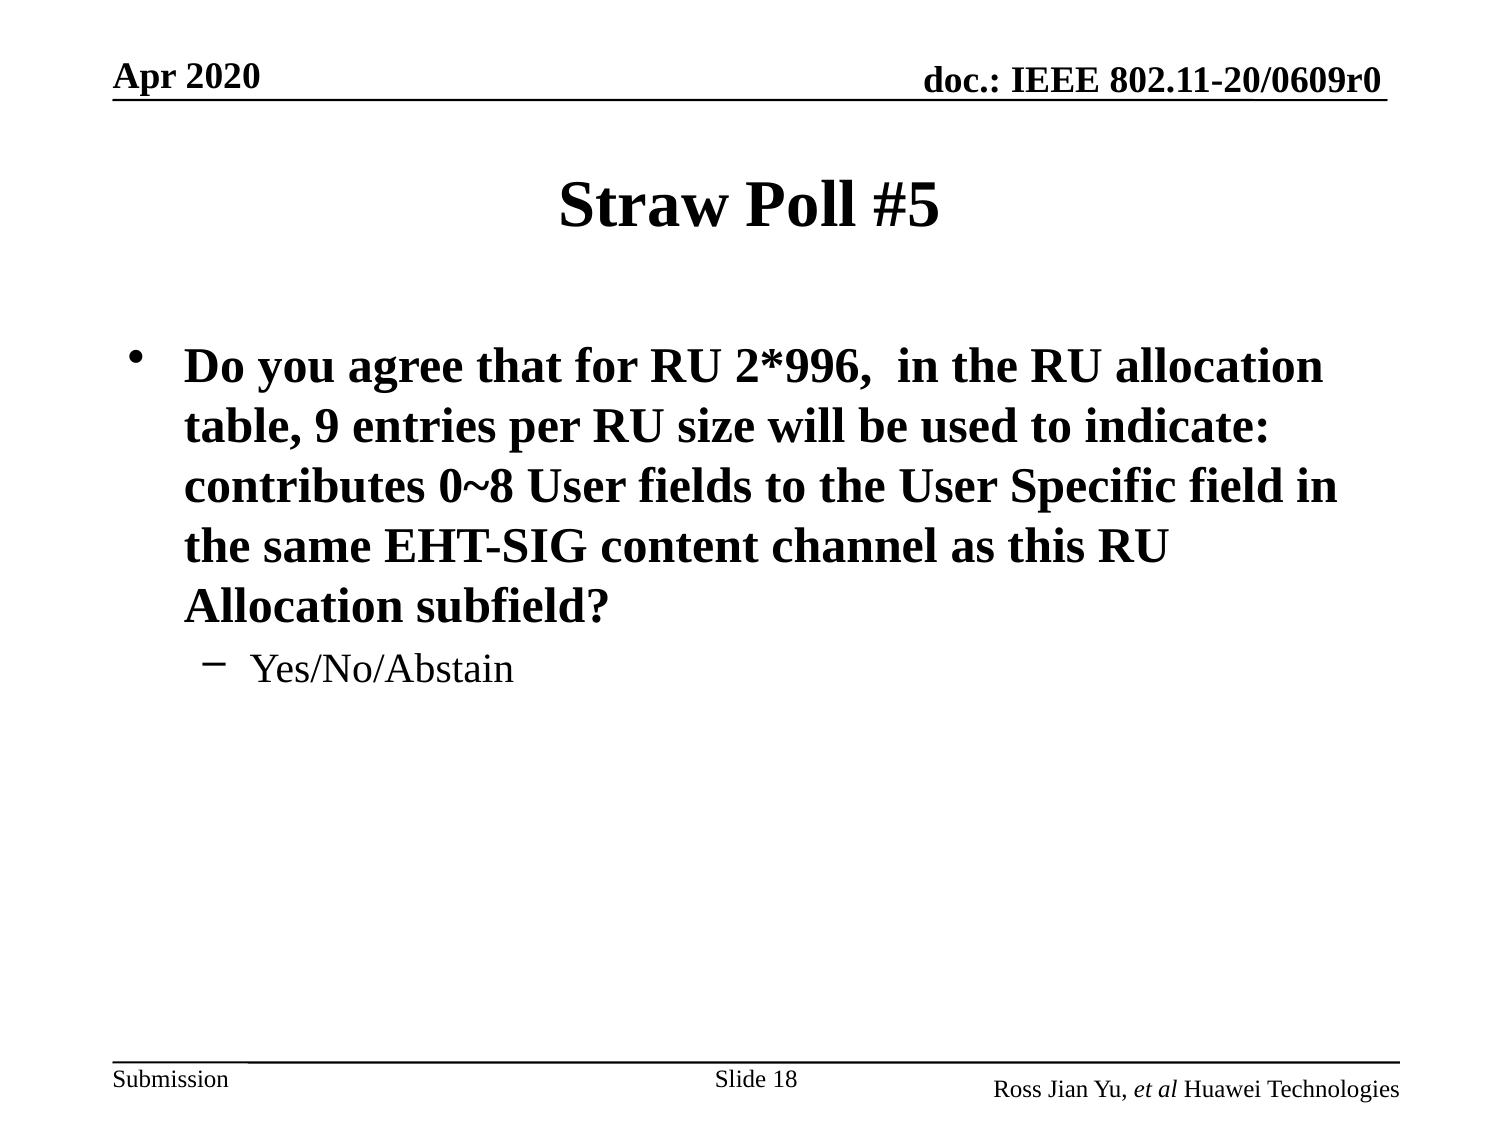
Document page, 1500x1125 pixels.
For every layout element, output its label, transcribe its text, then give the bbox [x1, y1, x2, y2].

list Do you agree that for RU 2*996, in the RU allocation table, 9 entries per RU size will be used to indicate: contributes 0~8 User fields to the User Specific field in the same EHT-SIG content channel as this RU Allocation subfield? Yes/No/Abstain [112, 324, 1388, 1001]
slide_number Slide 18 [712, 1061, 800, 1093]
title Straw Poll #5 [112, 112, 1388, 288]
